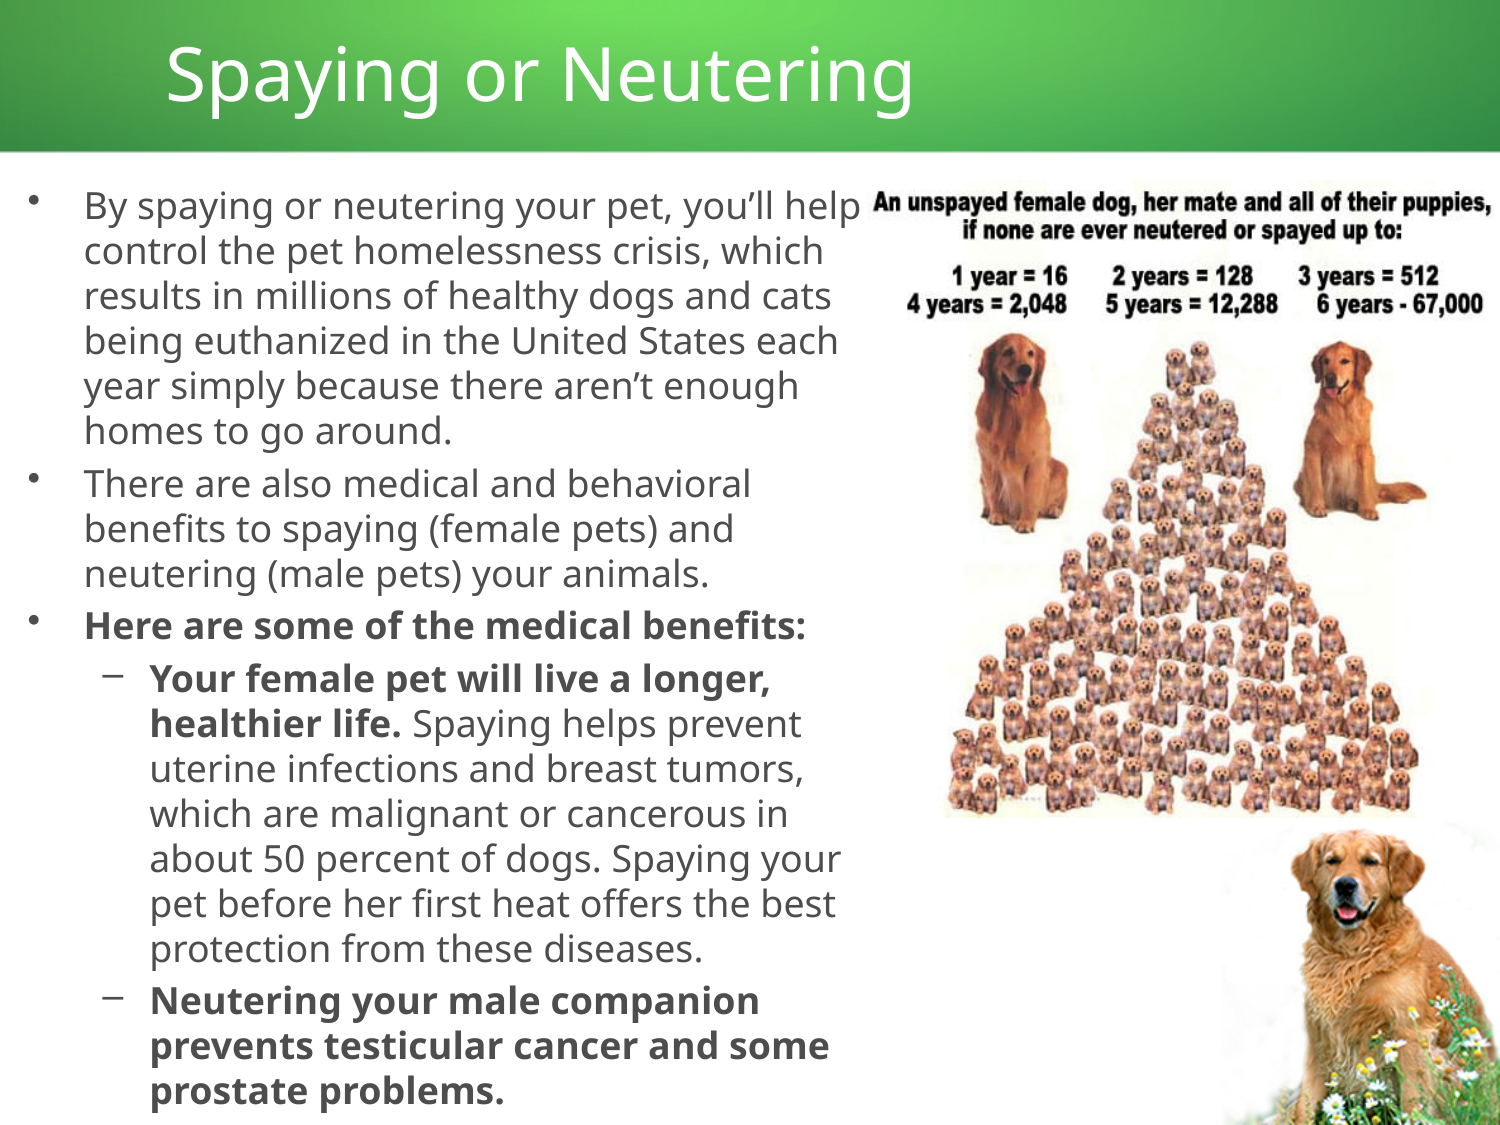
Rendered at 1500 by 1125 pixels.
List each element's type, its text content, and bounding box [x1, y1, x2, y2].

picture [0, 0, 1500, 1125]
title Spaying or Neutering [150, 12, 1350, 130]
list By spaying or neutering your pet, you’ll help control the pet homelessness crisis, which results in millions of healthy dogs and cats being euthanized in the United States each year simply because there aren’t enough homes to go around. There are also medical and behavioral benefits to spaying (female pets) and neutering (male pets) your animals. Here are some of the medical benefits: Your female pet will live a longer, healthier life. Spaying helps prevent uterine infections and breast tumors, which are malignant or cancerous in about 50 percent of dogs. Spaying your pet before her first heat offers the best protection from these diseases. Neutering your male companion prevents testicular cancer and some prostate problems. [12, 174, 900, 1113]
